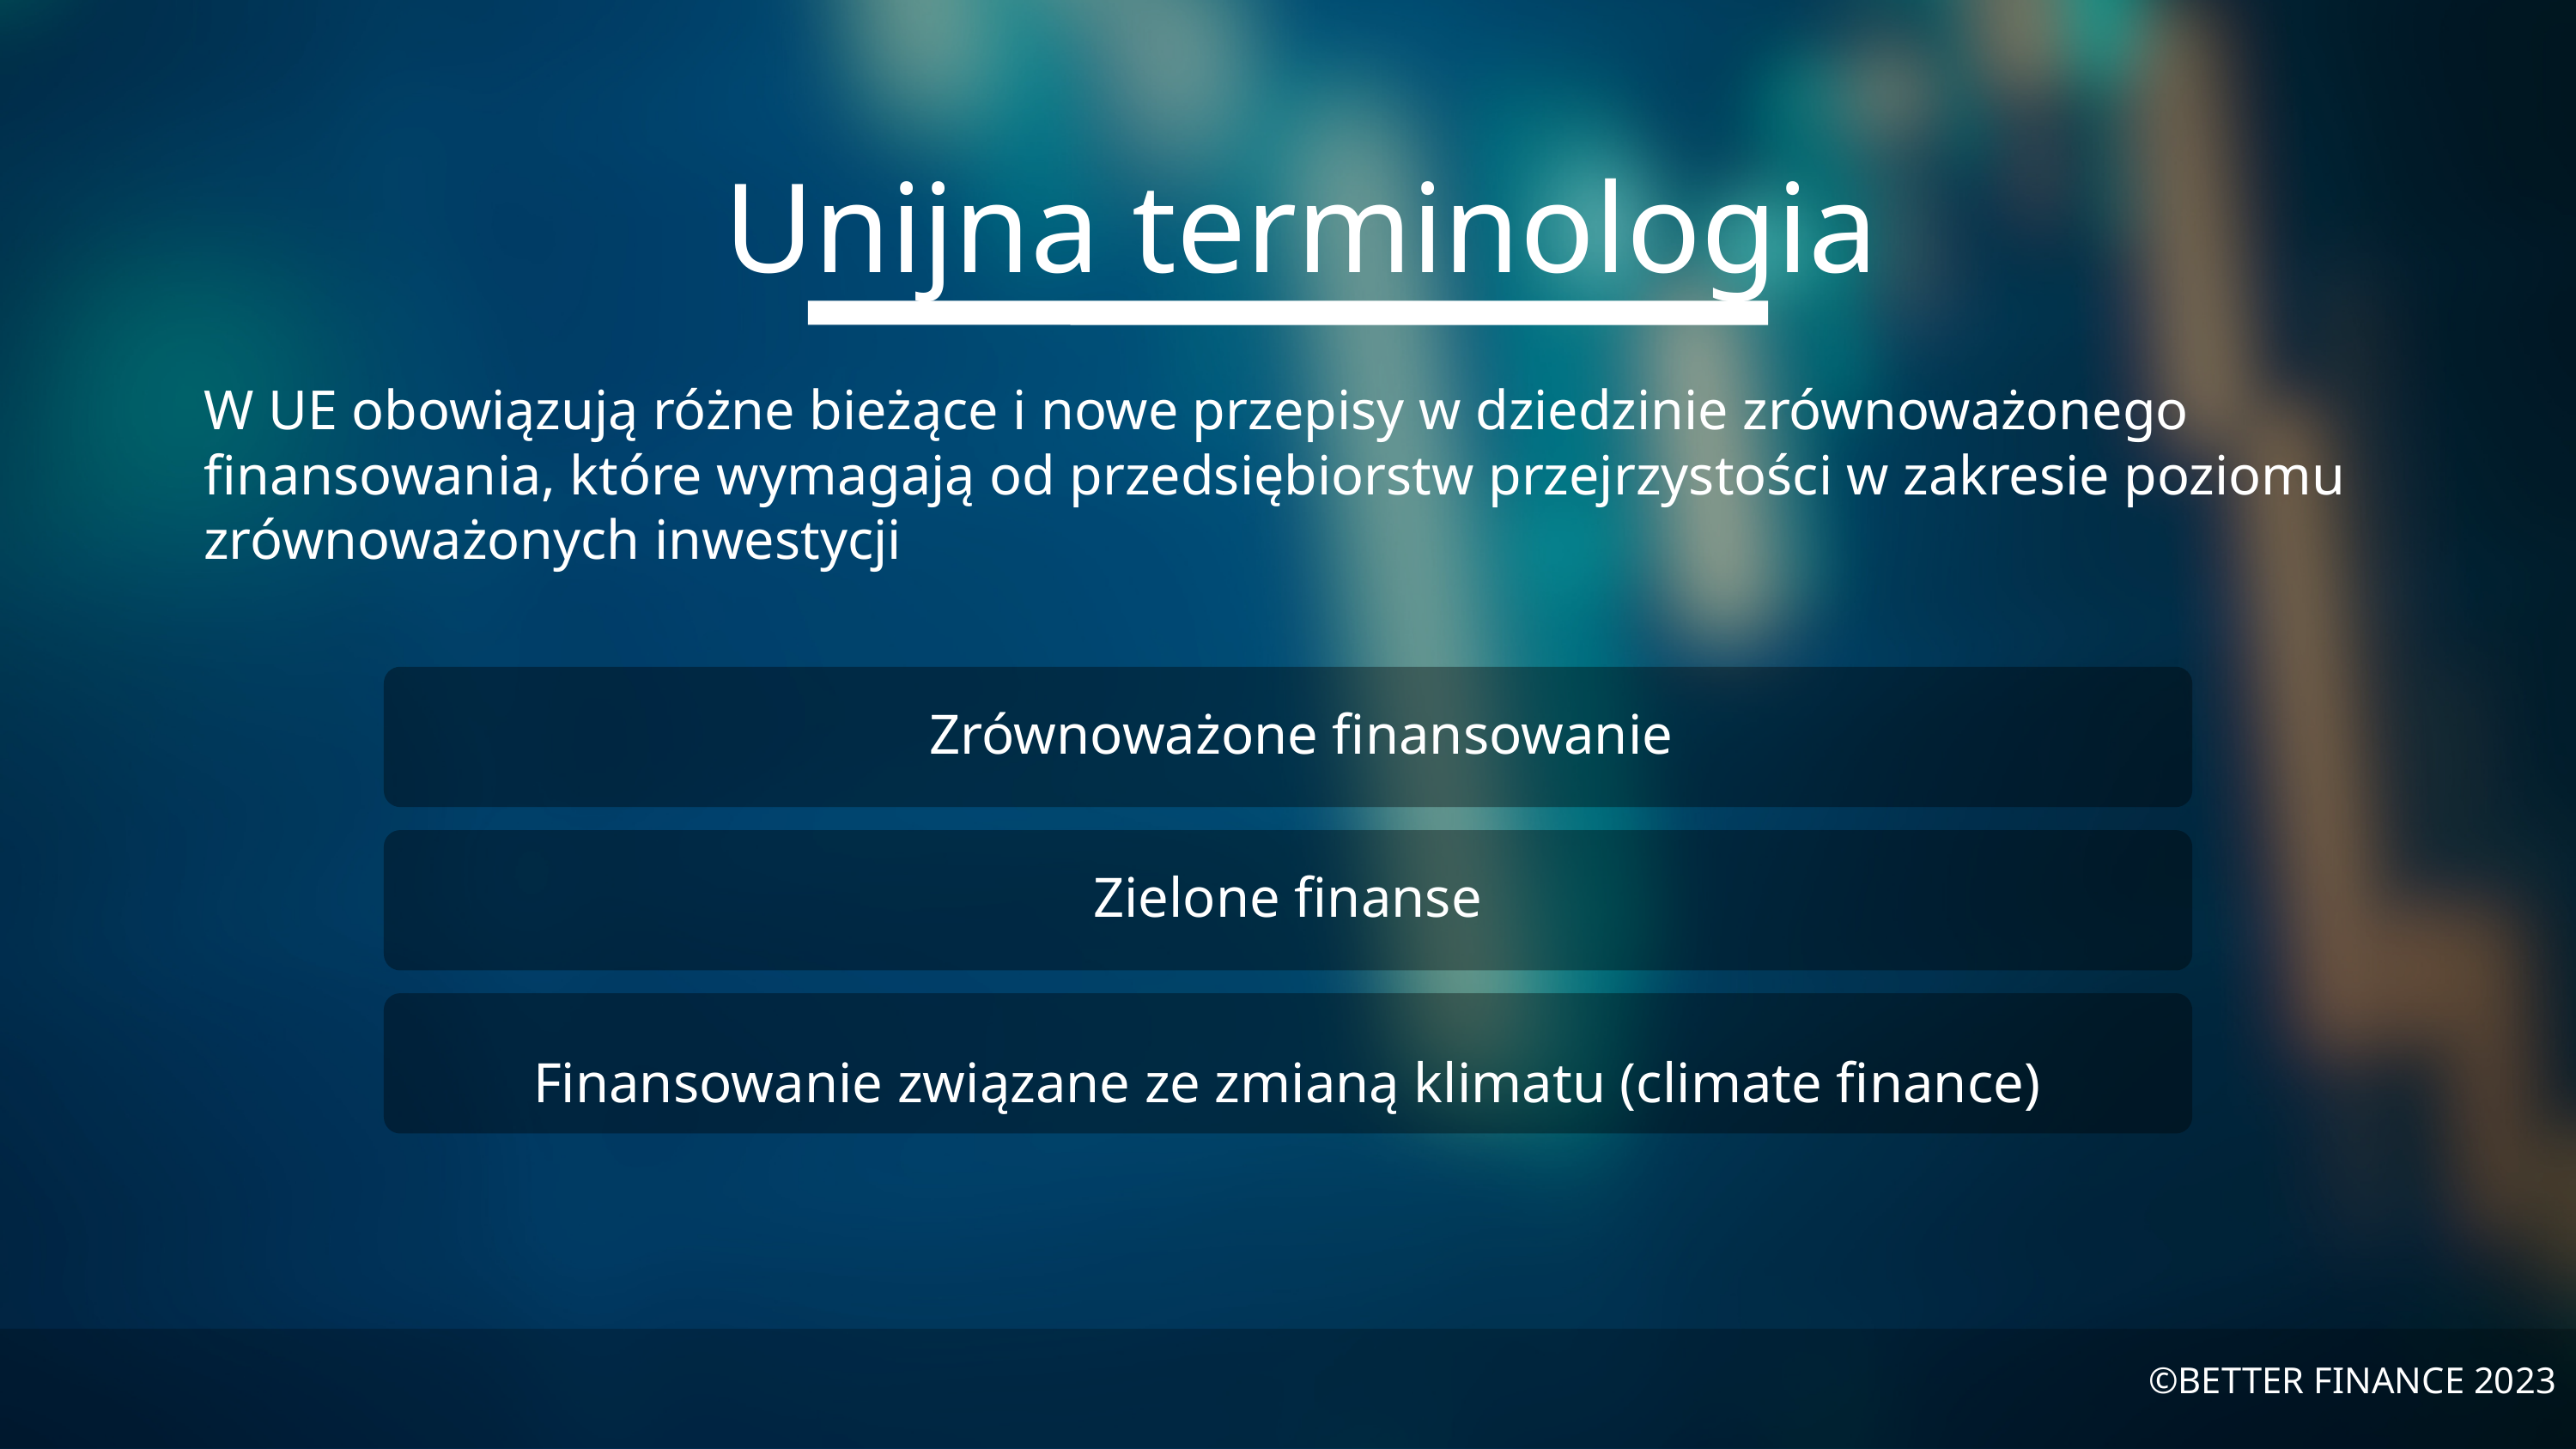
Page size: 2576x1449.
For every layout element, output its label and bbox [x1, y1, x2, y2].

text_box [383, 666, 2193, 808]
text_box [383, 992, 2193, 1134]
text_box [0, 1328, 2576, 1449]
text_box [0, 0, 2576, 1327]
text_box [383, 829, 2193, 971]
